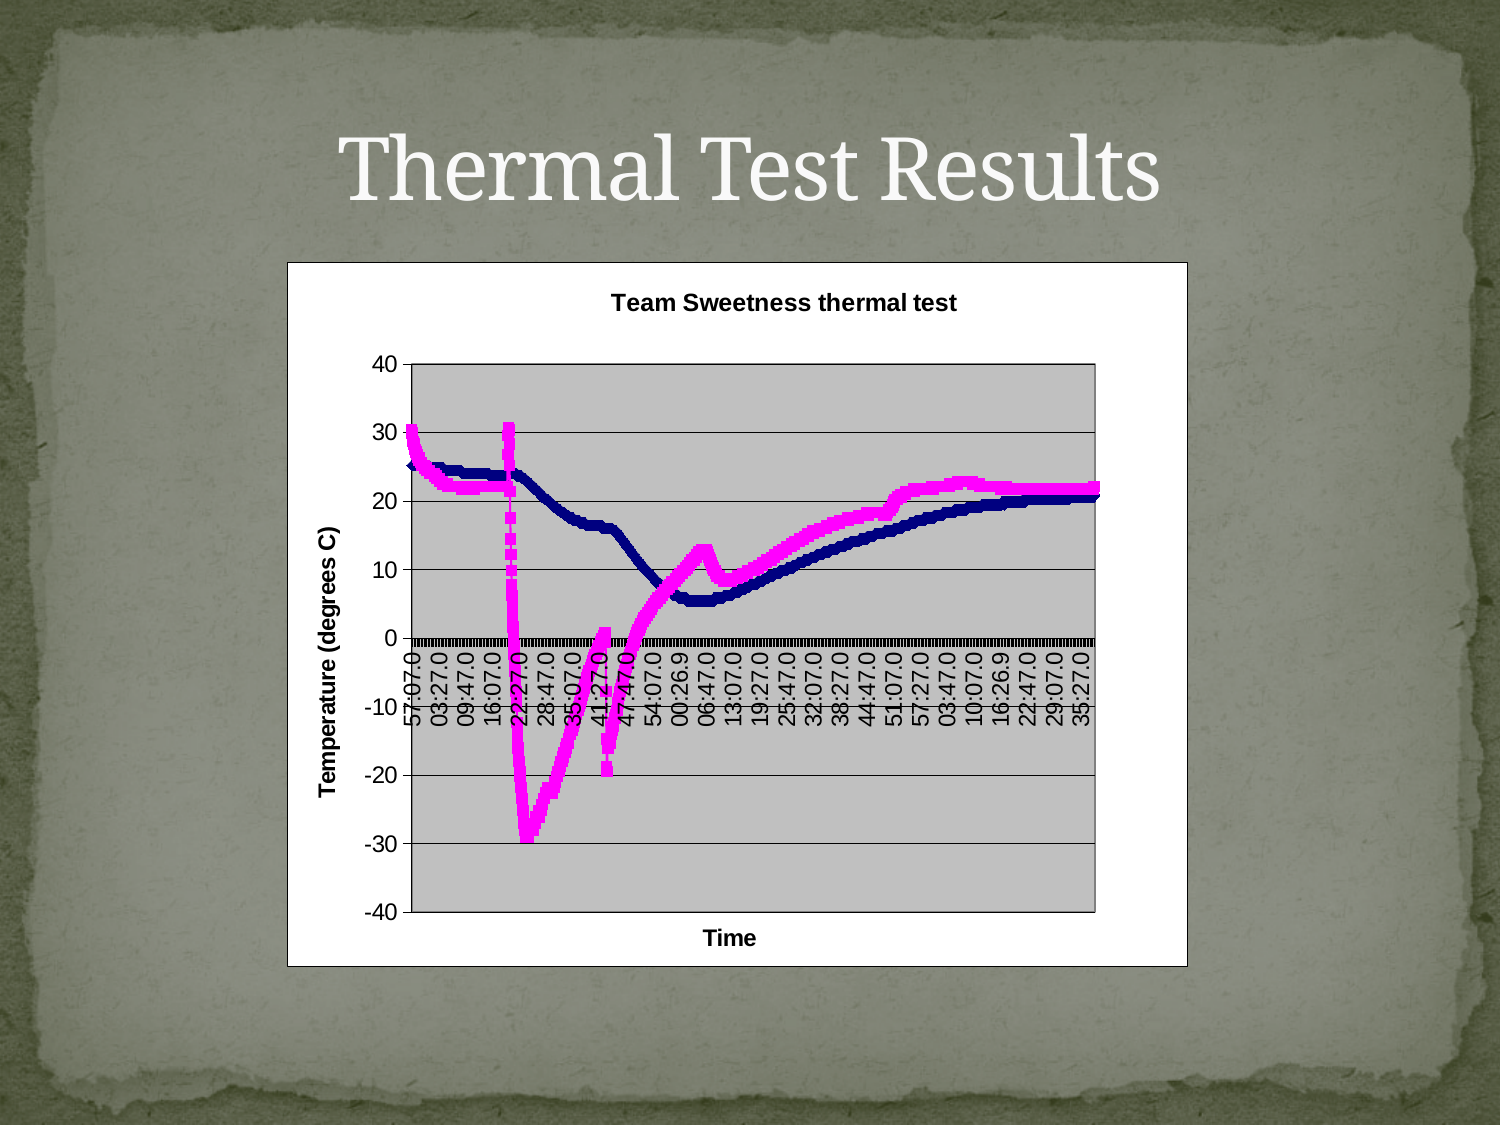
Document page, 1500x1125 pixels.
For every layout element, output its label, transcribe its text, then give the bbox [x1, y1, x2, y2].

title Thermal Test Results [74, 24, 1425, 225]
chart [287, 262, 1188, 967]
